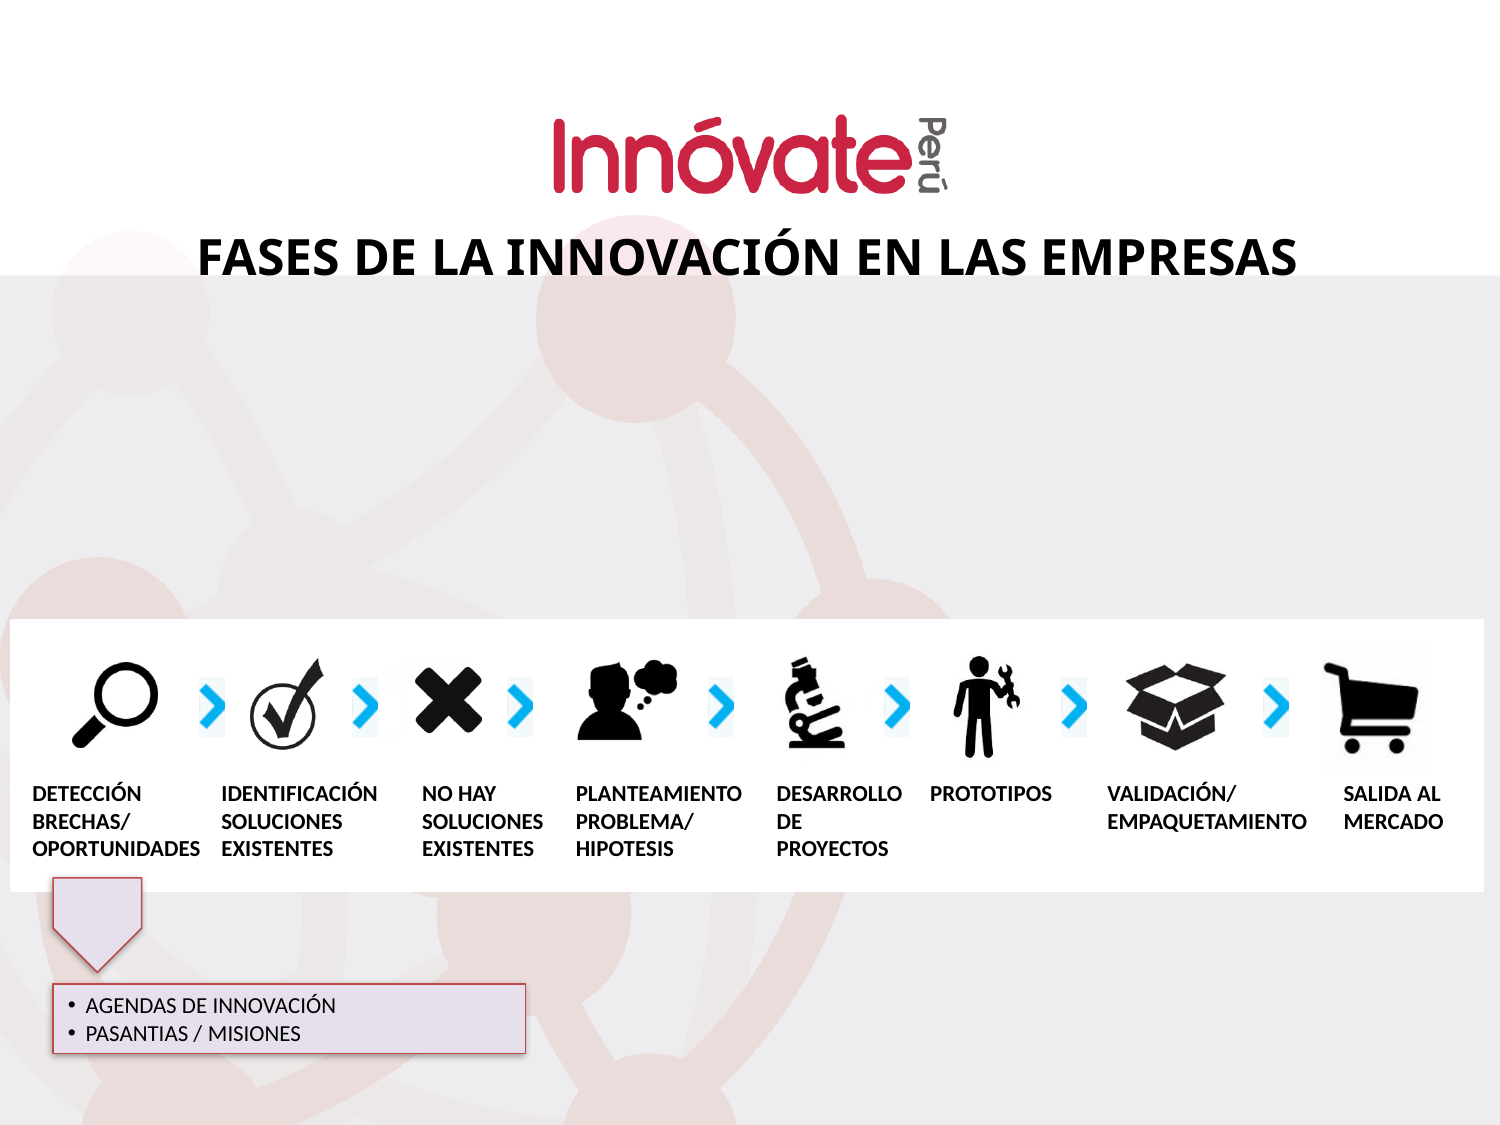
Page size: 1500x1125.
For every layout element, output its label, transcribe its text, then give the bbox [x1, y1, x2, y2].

text_box PLANTEAMIENTO PROBLEMA/ HIPOTESIS [561, 771, 761, 869]
text_box DESARROLLO DE PROYECTOS [761, 771, 921, 869]
title FASES DE LA INNOVACIÓN EN LAS EMPRESAS [150, 208, 1344, 303]
text_box SALIDA AL MERCADO [1334, 771, 1465, 842]
text_box DETECCIÓN BRECHAS/ OPORTUNIDADES [17, 771, 206, 869]
text_box VALIDACIÓN/ EMPAQUETAMIENTO [1092, 771, 1334, 842]
text_box IDENTIFICACIÓN SOLUCIONES EXISTENTES [206, 771, 395, 869]
text_box AGENDAS DE INNOVACIÓN PASANTIAS / MISIONES [52, 983, 526, 1054]
text_box NO HAY SOLUCIONES EXISTENTES [407, 771, 561, 869]
text_box PROTOTIPOS [915, 771, 1092, 814]
text_box [10, 619, 1484, 892]
text_box [52, 877, 143, 973]
picture [0, 36, 1500, 1125]
